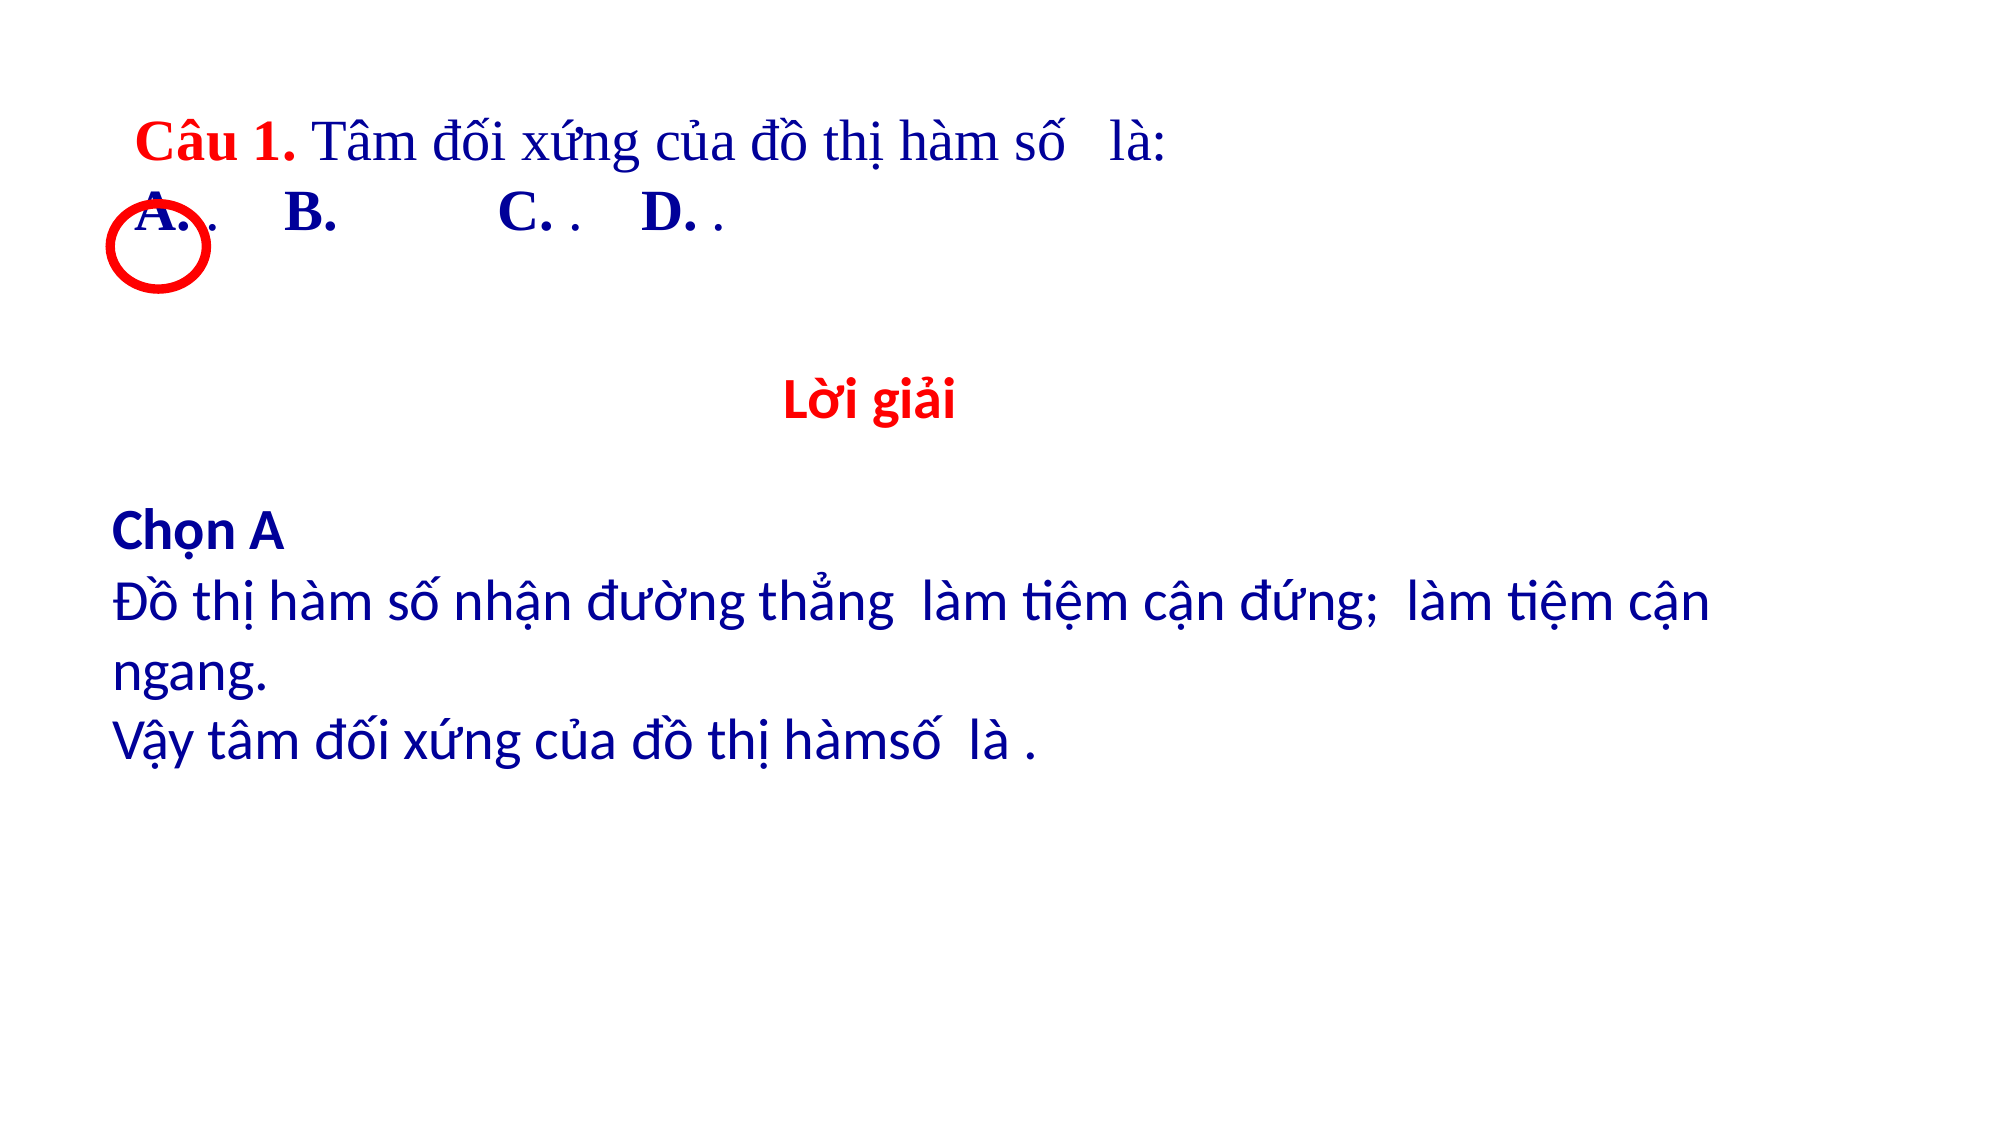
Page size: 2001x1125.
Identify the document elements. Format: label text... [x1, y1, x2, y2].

text_box Lời giải [484, 353, 1256, 483]
text_box [109, 202, 208, 291]
